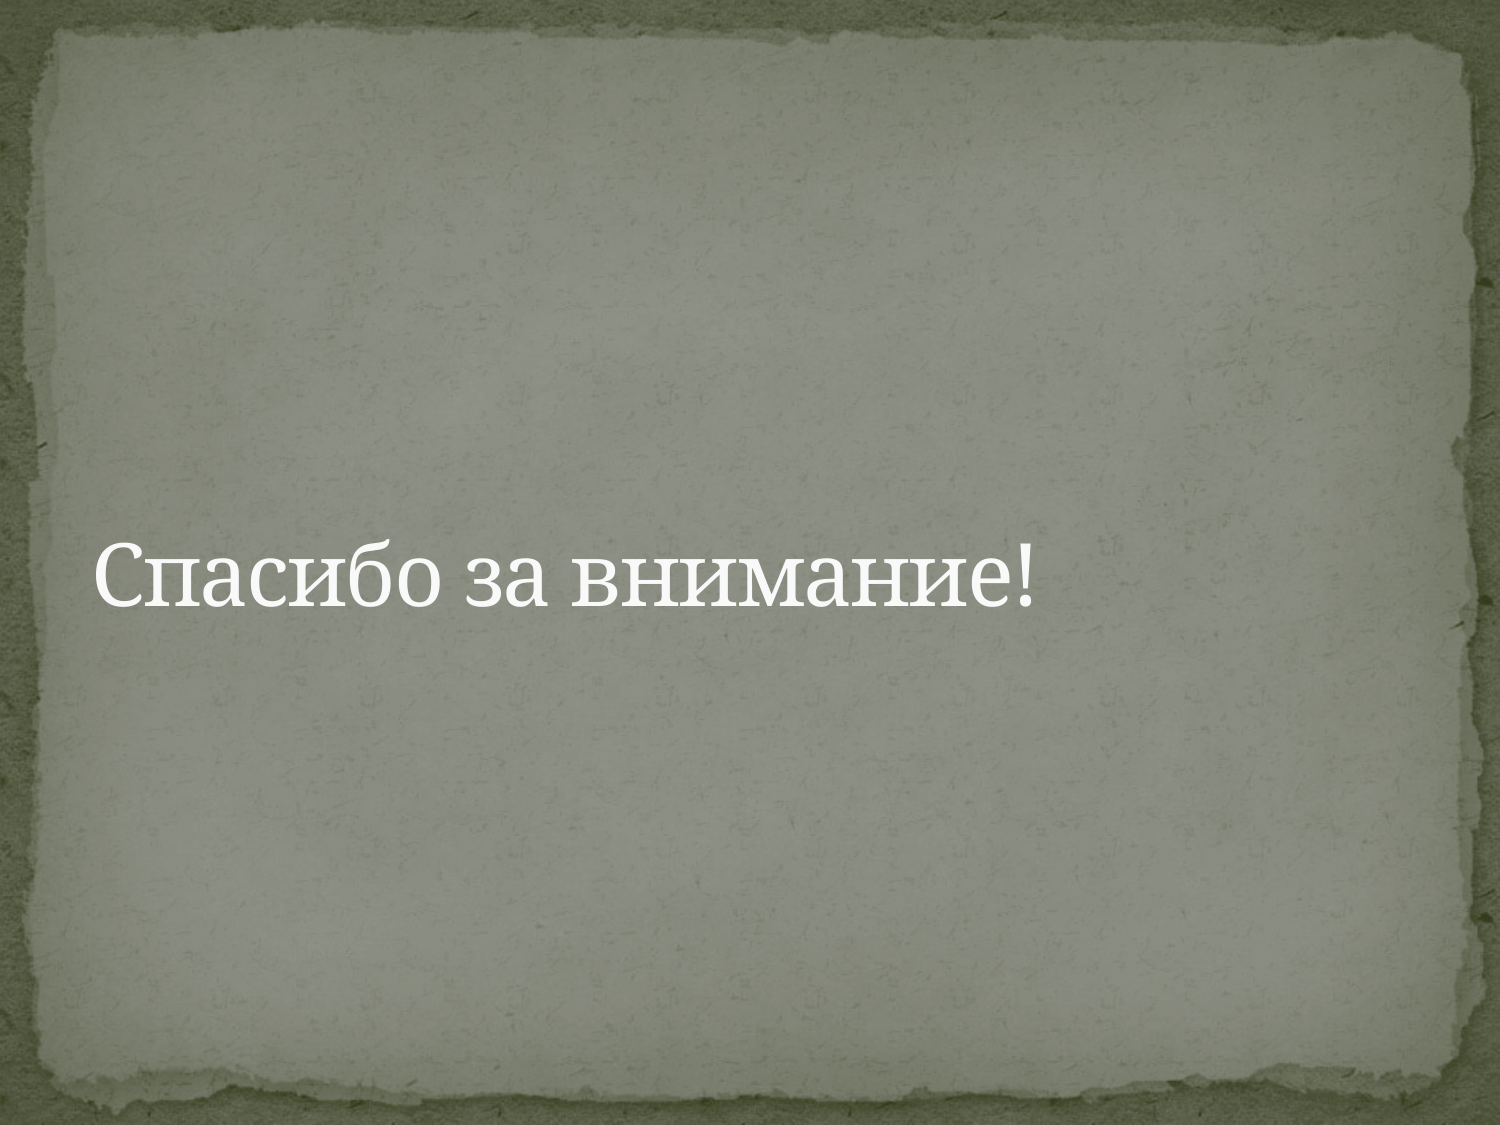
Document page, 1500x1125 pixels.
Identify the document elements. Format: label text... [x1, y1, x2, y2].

title Спасибо за внимание! [76, 444, 1427, 632]
